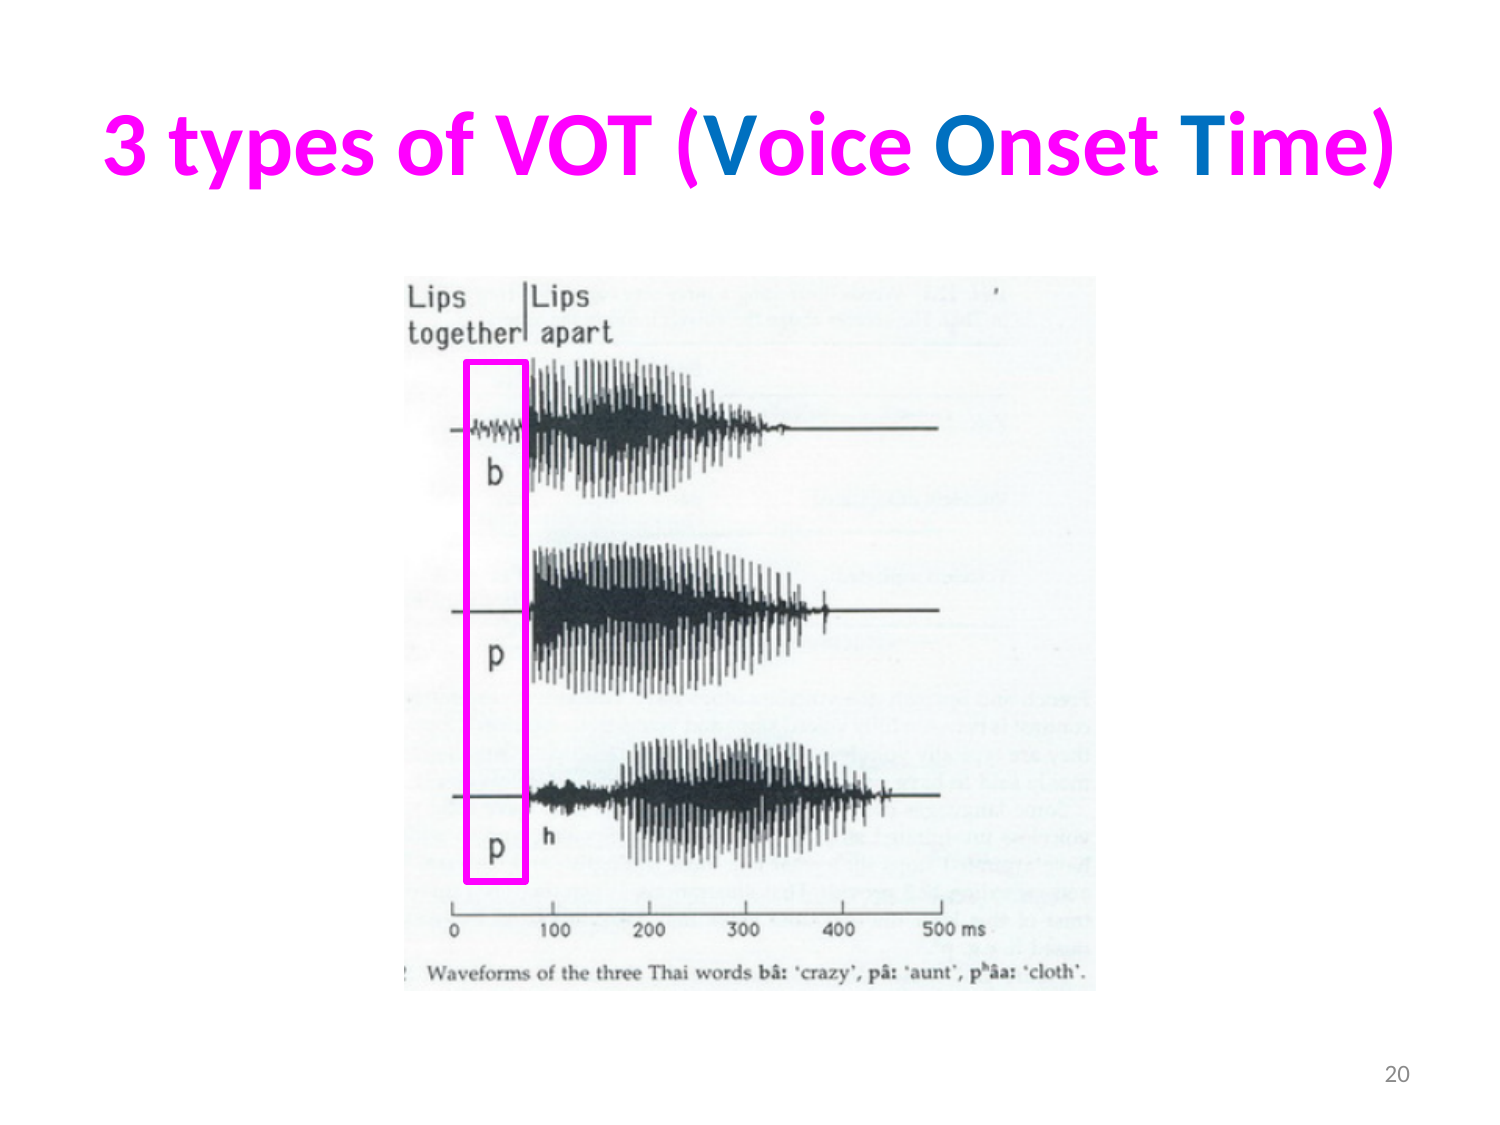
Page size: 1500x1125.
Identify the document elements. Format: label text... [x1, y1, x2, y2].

slide_number 20 [1074, 1042, 1425, 1103]
title 3 types of VOT (Voice Onset Time) [75, 45, 1425, 233]
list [404, 276, 1096, 991]
